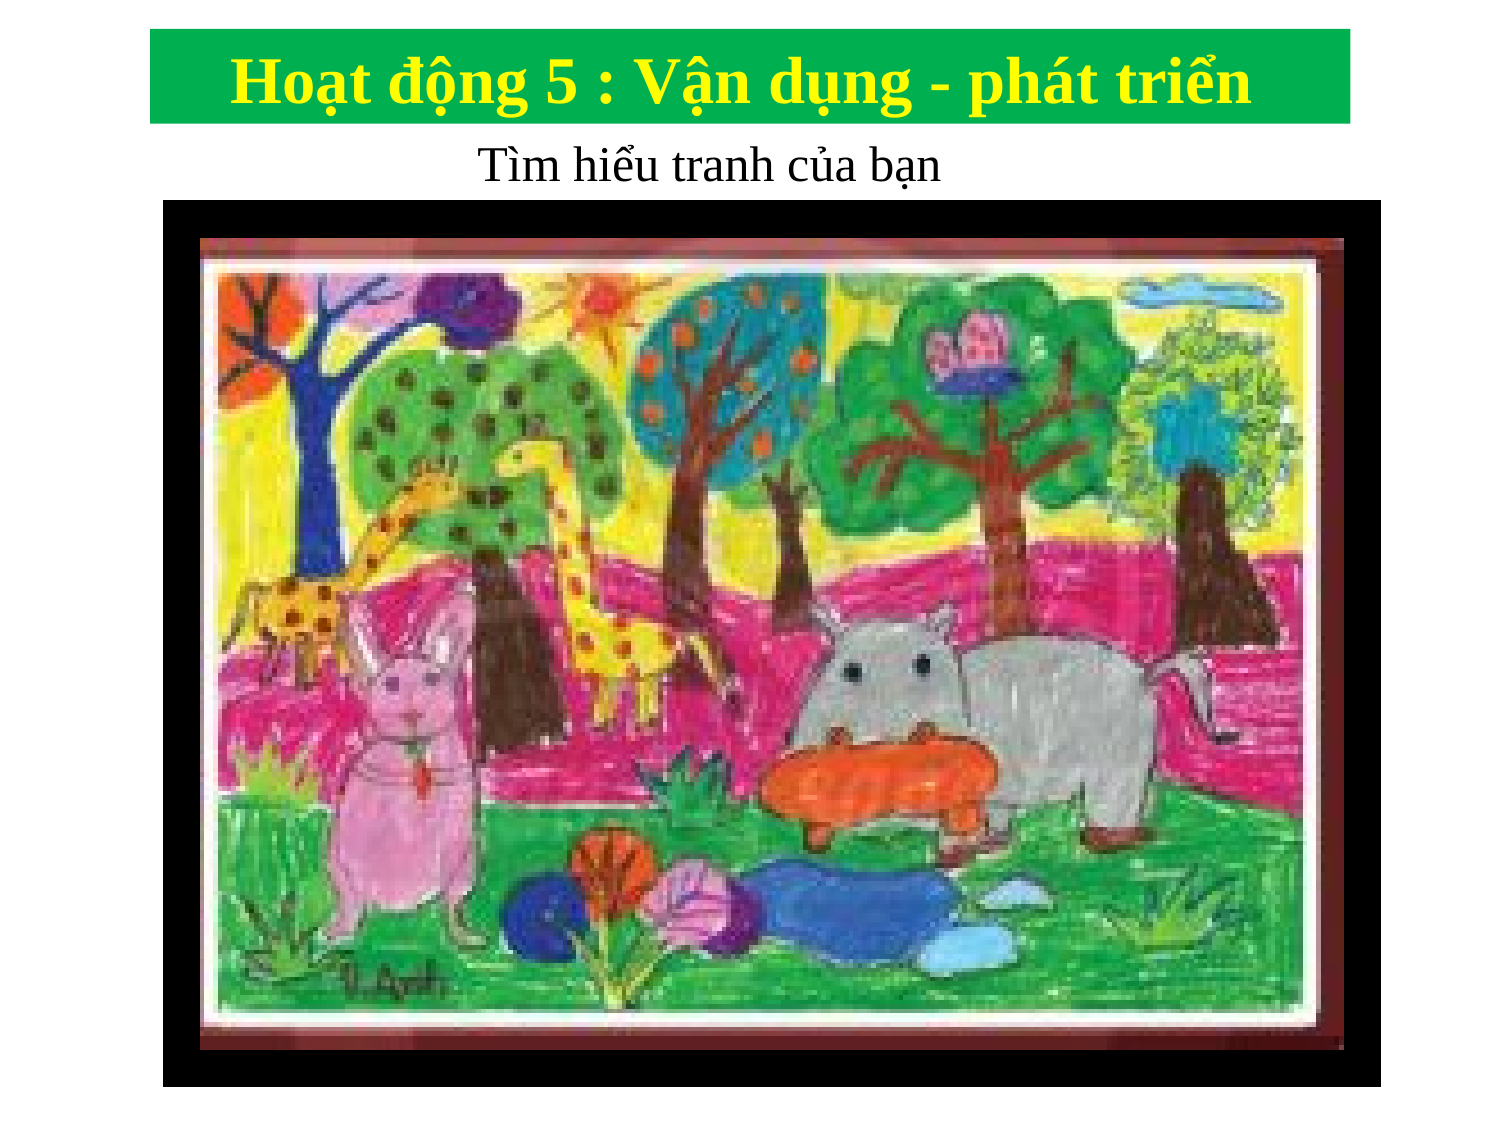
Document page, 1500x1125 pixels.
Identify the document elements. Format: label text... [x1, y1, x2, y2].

text_box Hoạt động 5 : Vận dụng - phát triển [150, 28, 1351, 124]
picture [199, 237, 1345, 1051]
text_box Tìm hiểu tranh của bạn [462, 124, 1000, 199]
